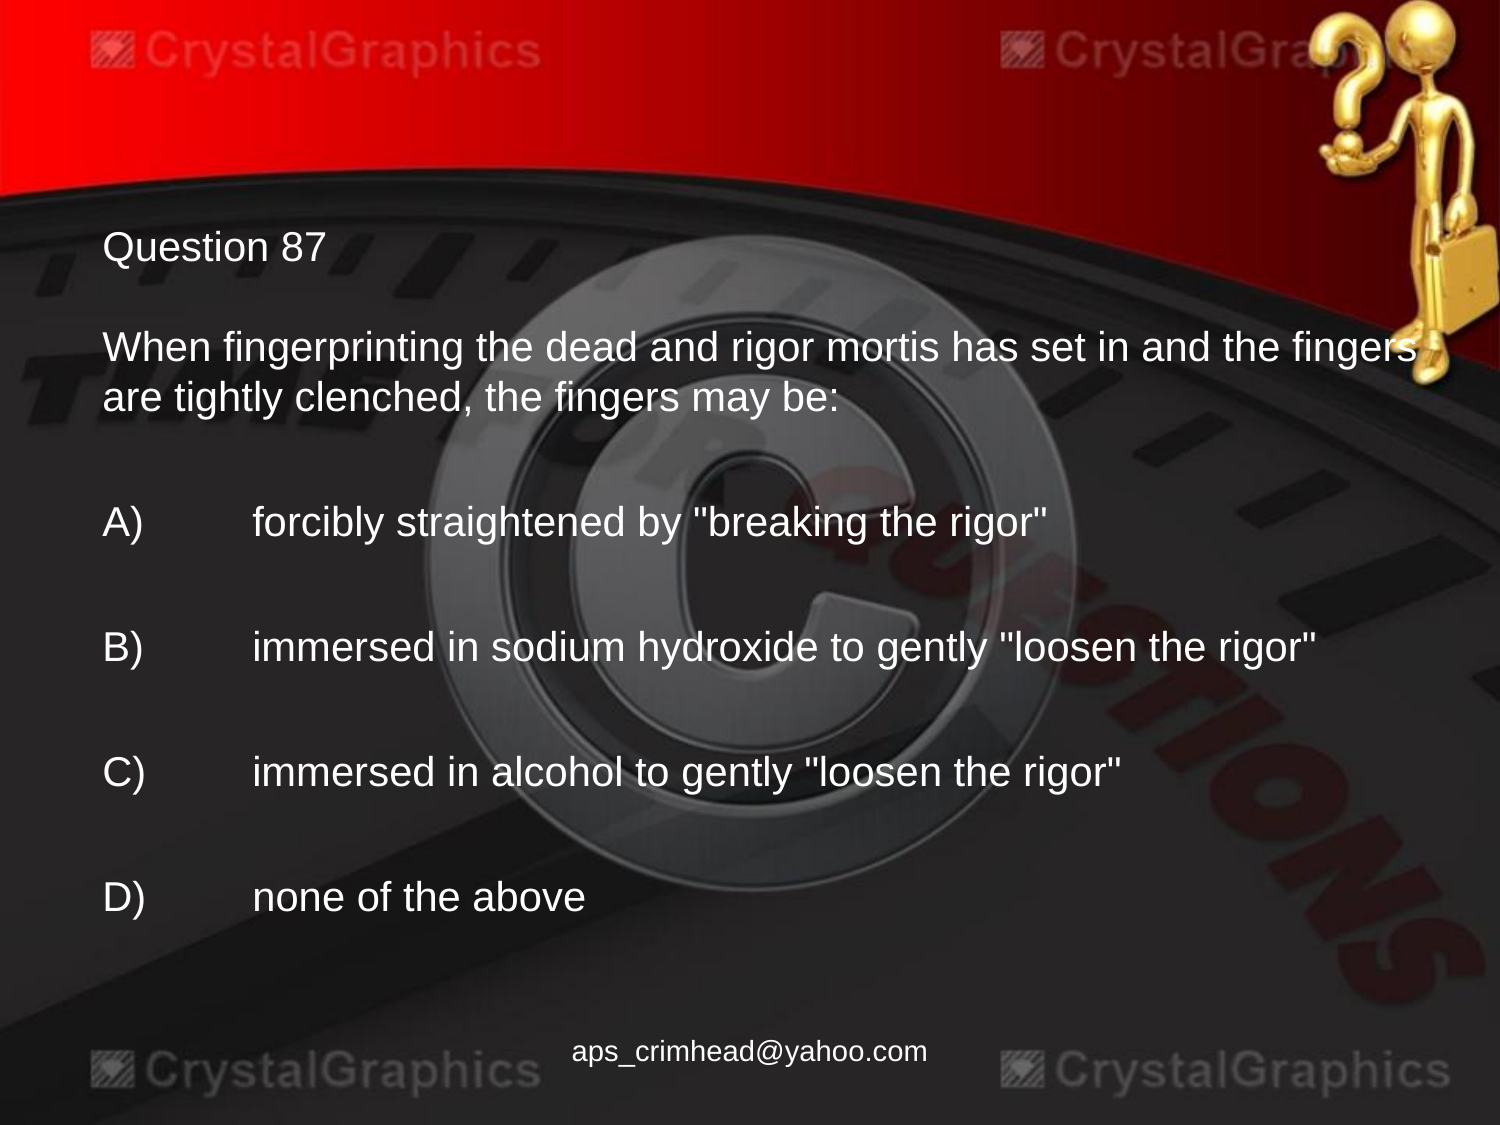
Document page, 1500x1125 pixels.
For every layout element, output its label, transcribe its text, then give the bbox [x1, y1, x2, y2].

footer aps_crimhead@yahoo.com [512, 1025, 988, 1113]
picture [0, 0, 1500, 1125]
text_box Question 87 When fingerprinting the dead and rigor mortis has set in and the fingers are tightly clenched, the fingers may be: A) forcibly straightened by "breaking the rigor" B) immersed in sodium hydroxide to gently "loosen the rigor" C) immersed in alcohol to gently "loosen the rigor" D) none of the above [87, 212, 1438, 928]
